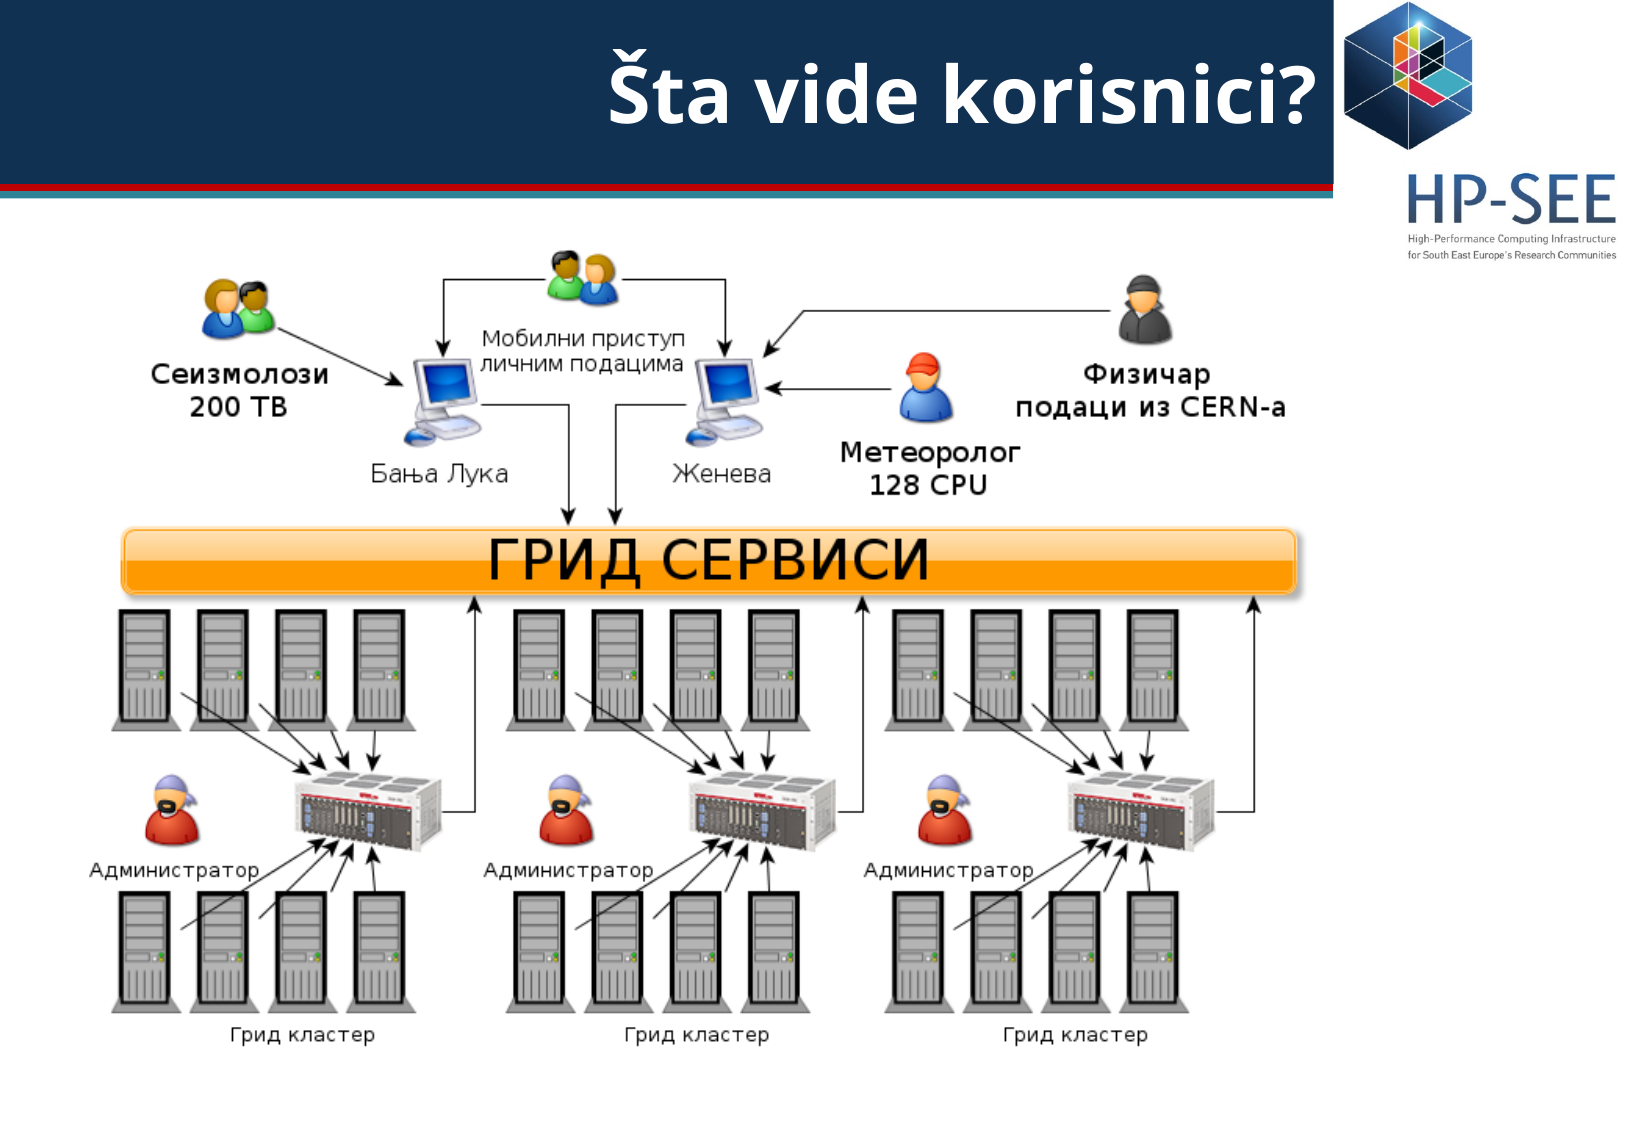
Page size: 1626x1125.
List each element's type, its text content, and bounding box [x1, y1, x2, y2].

picture [63, 218, 1321, 1073]
title Šta vide korisnici? [0, 0, 1334, 185]
picture [1333, 0, 1625, 263]
